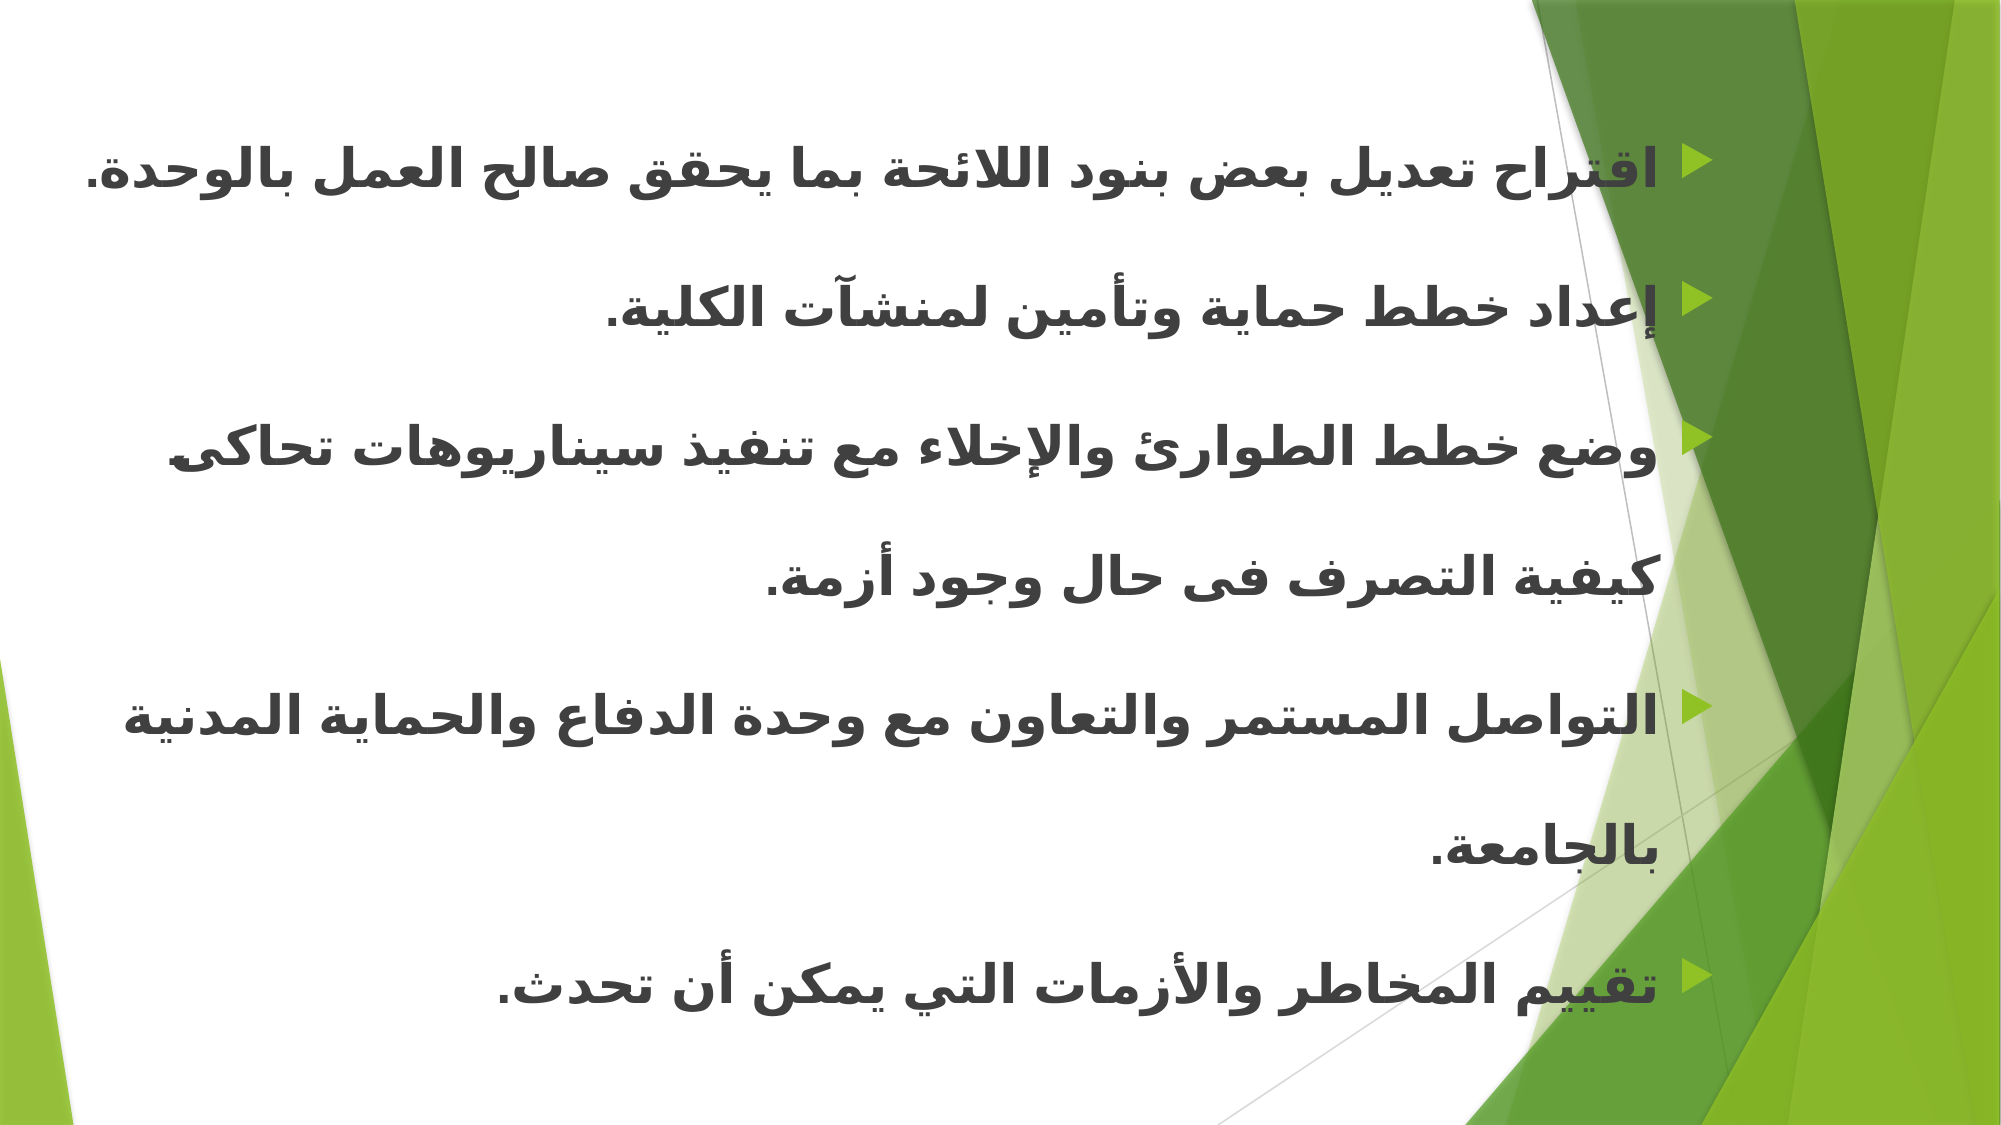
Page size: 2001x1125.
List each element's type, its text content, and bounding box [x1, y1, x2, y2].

list اقتراح تعديل بعض بنود اللائحة بما يحقق صالح العمل بالوحدة. إعداد خطط حماية وتأمين لمنشآت الكلية. وضع خطط الطوارئ والإخلاء مع تنفيذ سيناريوهات تحاكى كيفية التصرف فى حال وجود أزمة. التواصل المستمر والتعاون مع وحدة الدفاع والحماية المدنية بالجامعة. تقييم المخاطر والأزمات التي يمكن أن تحدث. [29, 60, 1843, 1074]
